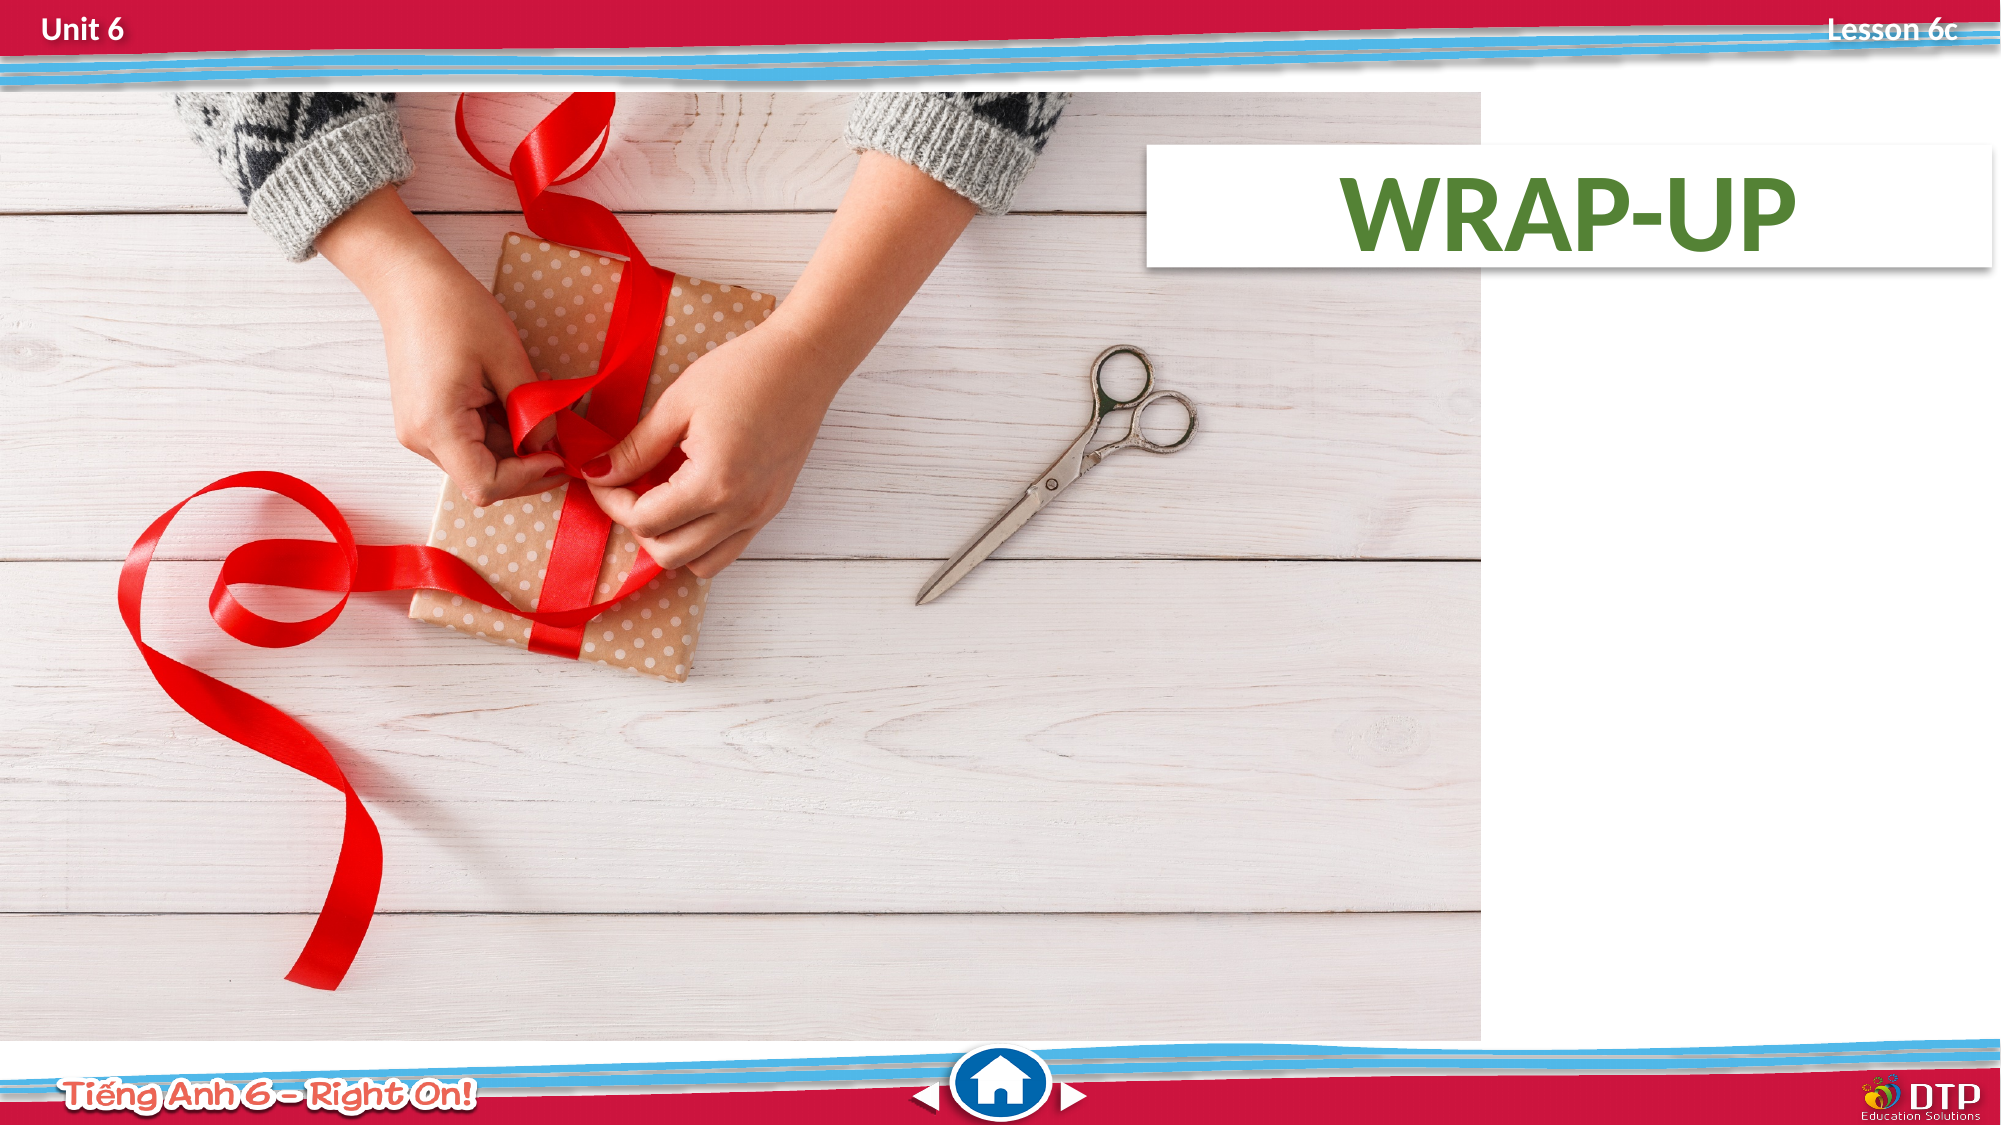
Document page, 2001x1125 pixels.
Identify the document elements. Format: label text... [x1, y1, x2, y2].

text_box WRAP-UP [1481, 144, 1993, 268]
picture [0, 0, 2000, 1125]
